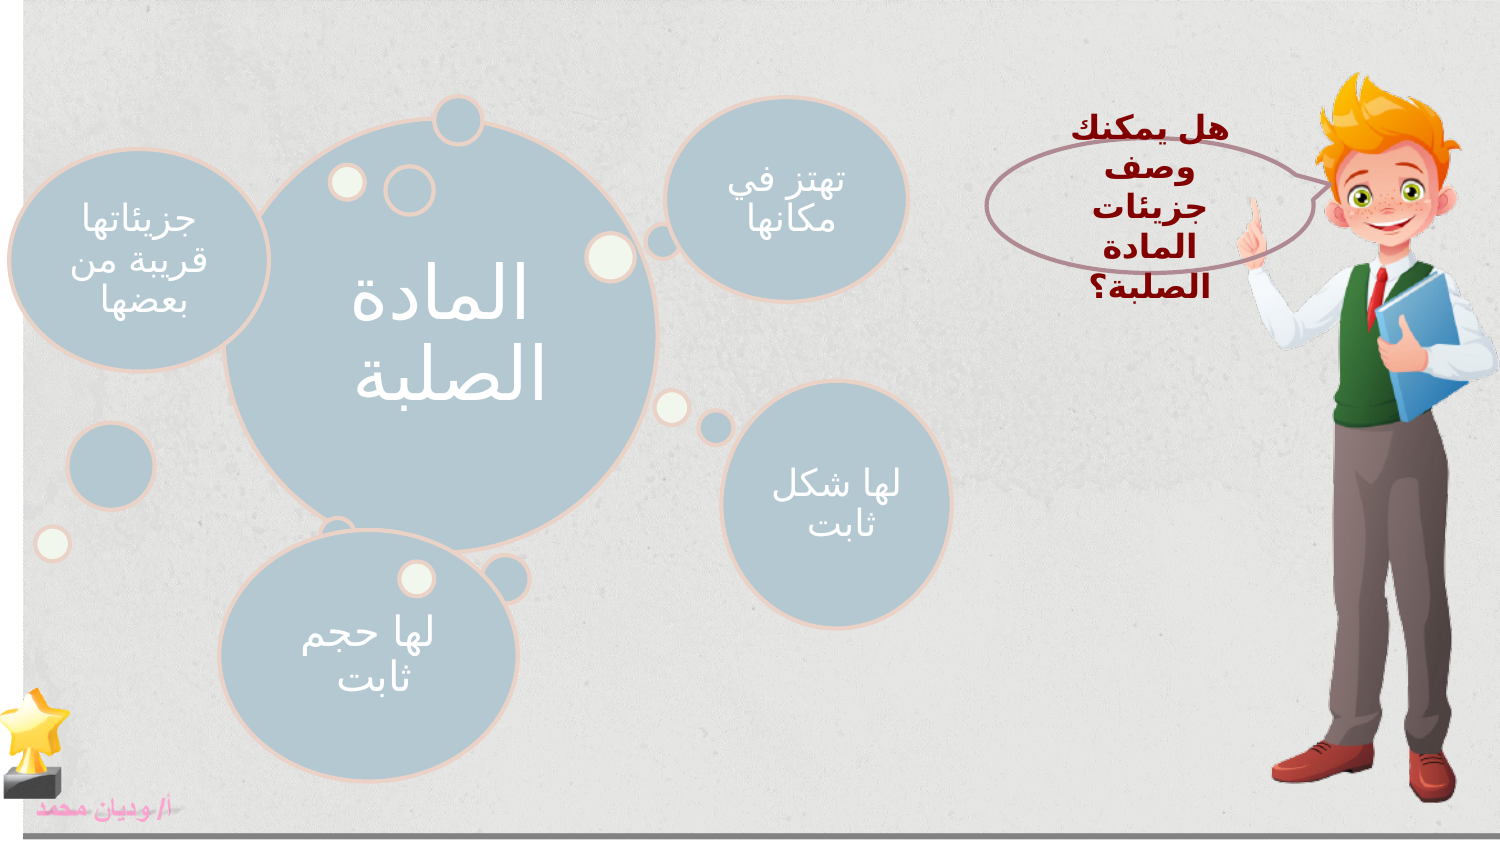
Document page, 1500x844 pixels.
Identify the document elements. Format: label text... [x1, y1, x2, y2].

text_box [34, 101, 926, 776]
picture [0, 0, 1500, 844]
text_box هل يمكنك وصف جزيئات المادة الصلبة؟ [984, 136, 1131, 275]
